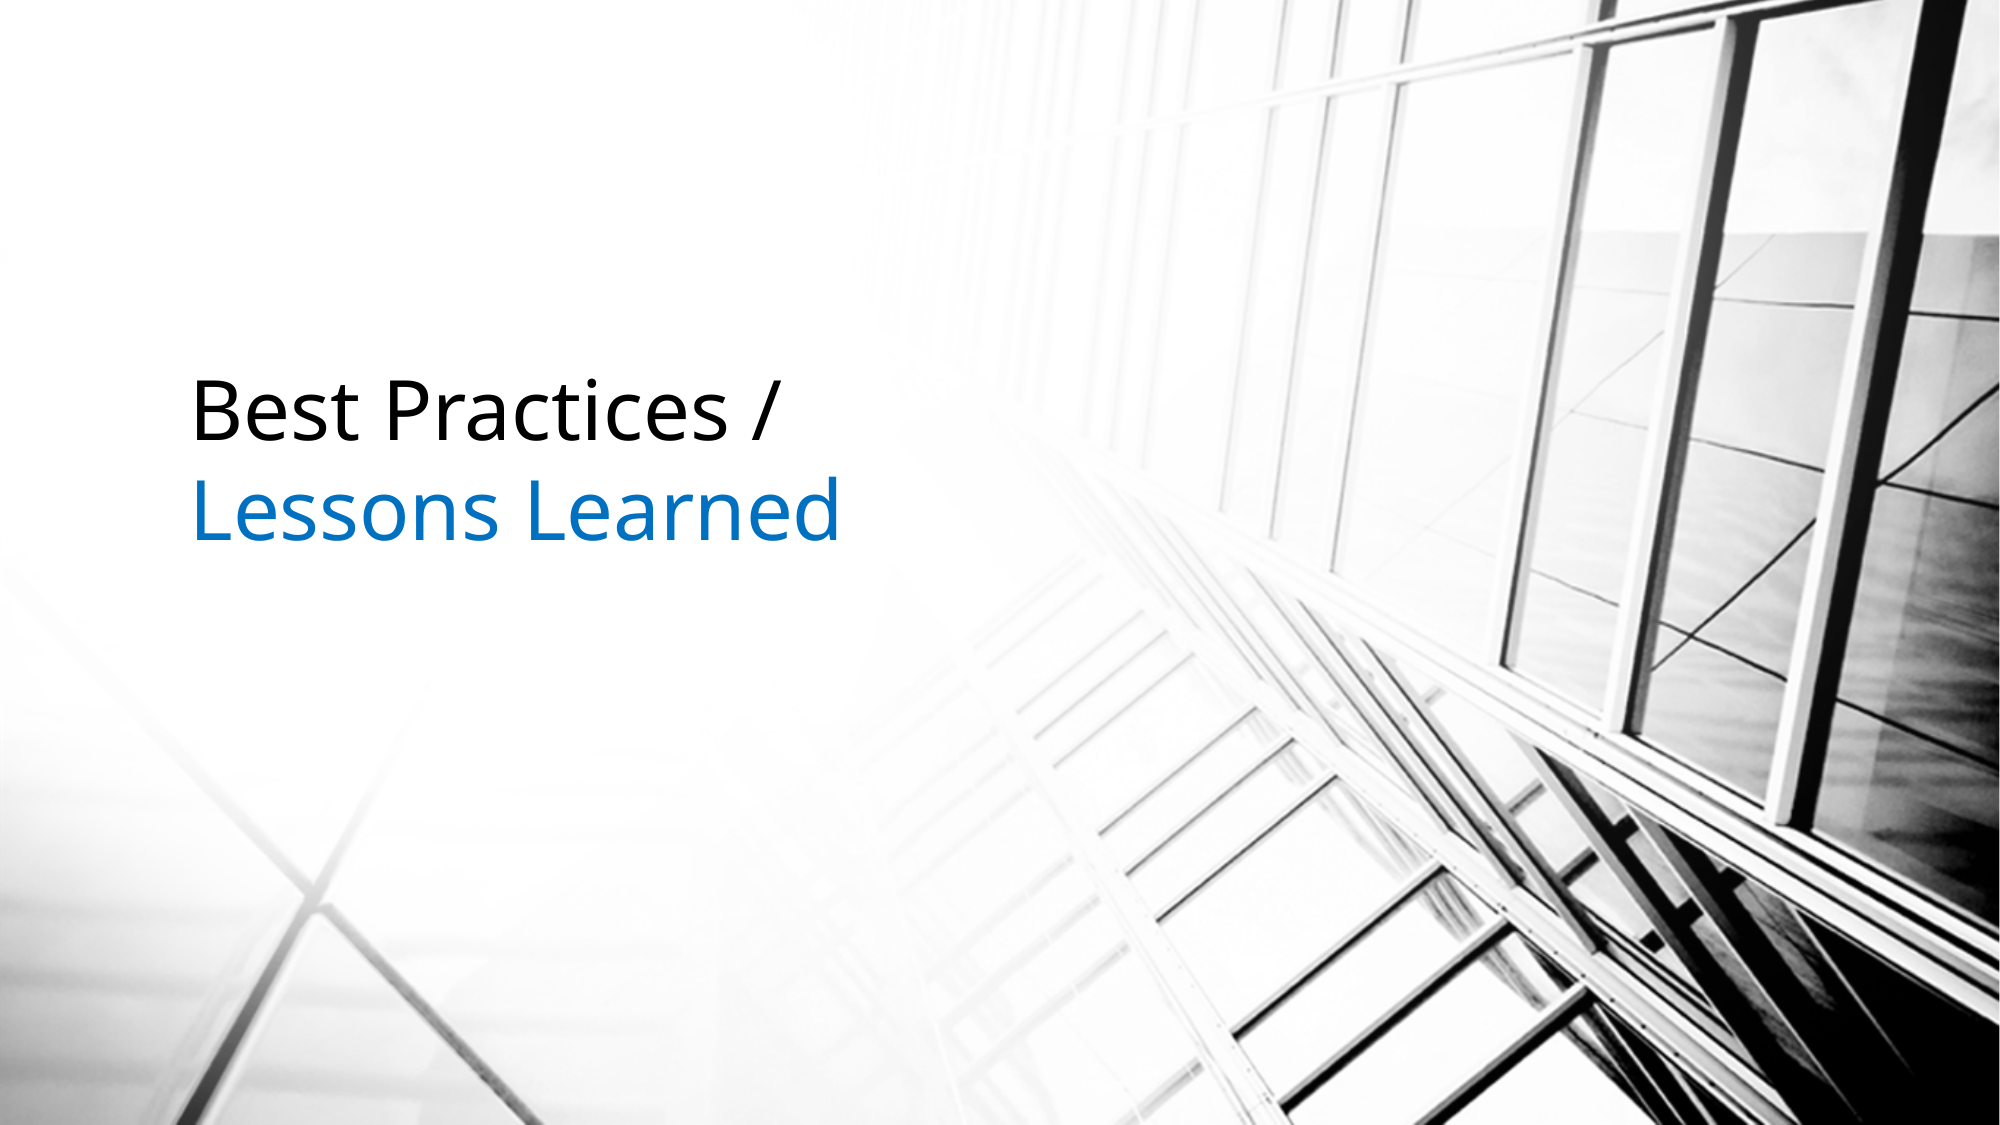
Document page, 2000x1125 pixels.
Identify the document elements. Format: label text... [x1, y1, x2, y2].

picture [0, 0, 2000, 1125]
text_box Best Practices / Lessons Learned [174, 349, 1160, 645]
